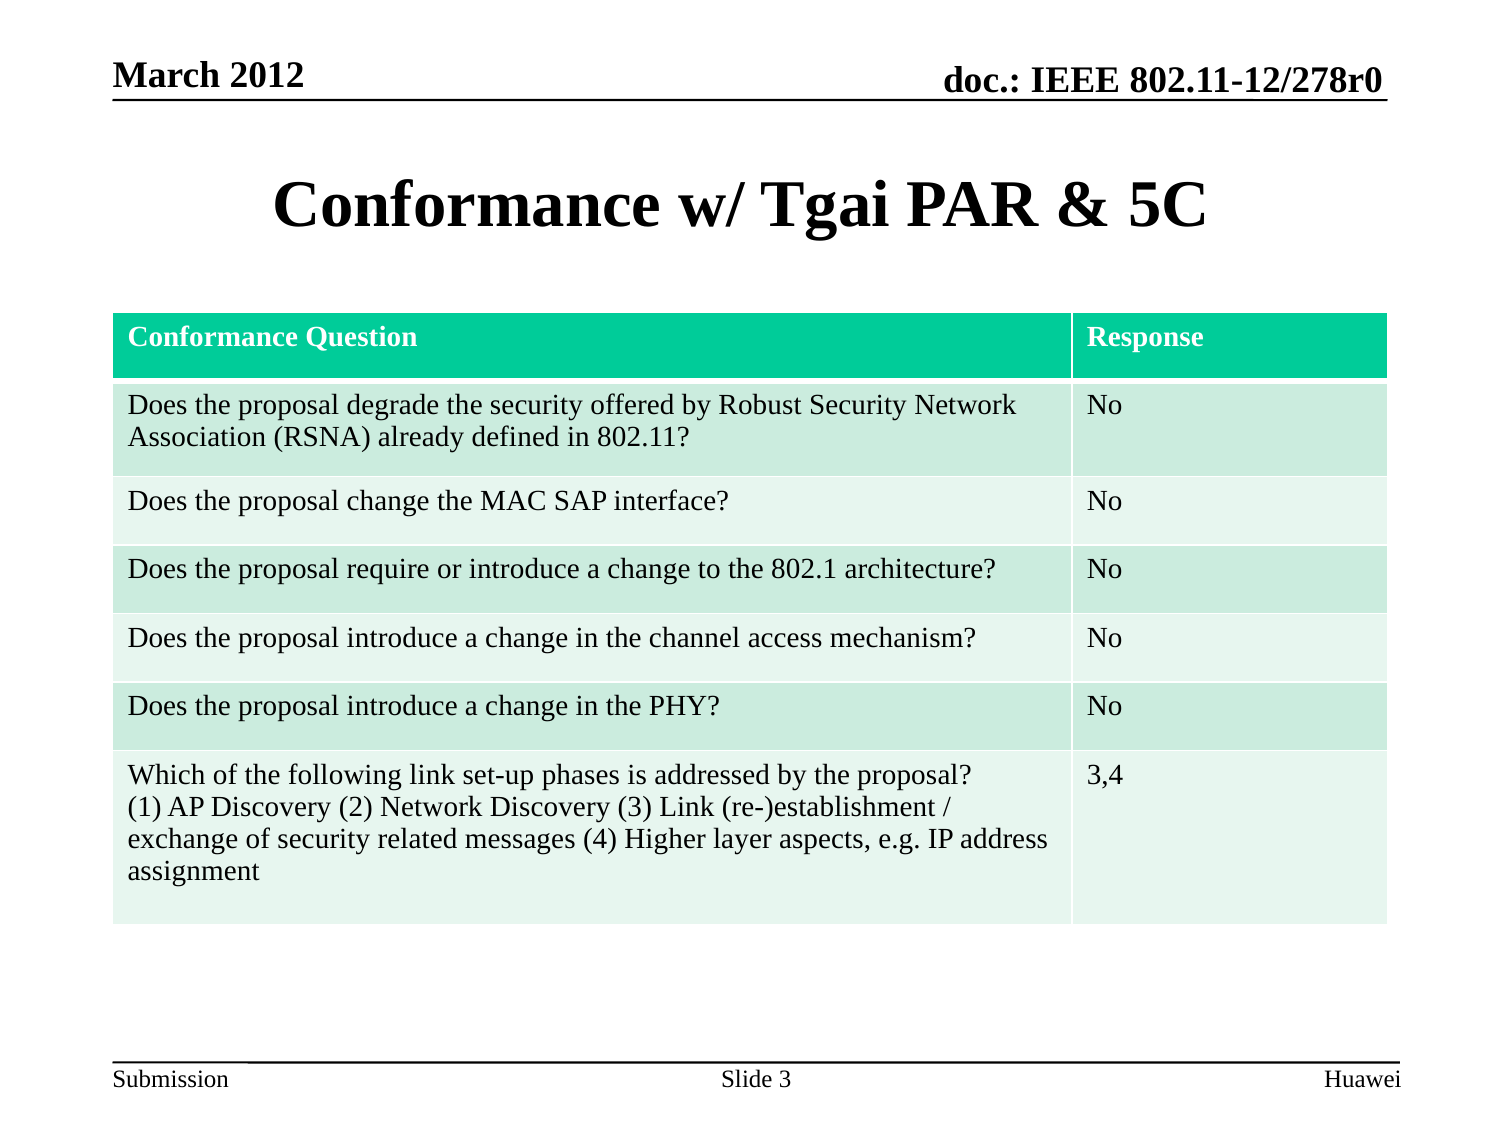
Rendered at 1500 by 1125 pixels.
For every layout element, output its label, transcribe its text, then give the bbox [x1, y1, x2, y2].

table_cell No [1073, 614, 1387, 681]
table_header Response [1073, 313, 1387, 378]
table_cell No [1073, 477, 1387, 544]
table_header Conformance Question [113, 313, 1071, 378]
table_cell Does the proposal change the MAC SAP interface? [113, 477, 1071, 544]
table_cell 3,4 [1073, 751, 1387, 924]
table_cell Does the proposal introduce a change in the channel access mechanism? [113, 614, 1071, 681]
table_cell No [1073, 546, 1387, 613]
title Conformance w/ Tgai PAR & 5C [112, 112, 1388, 288]
slide_number Slide 3 [712, 1061, 800, 1093]
table_cell No [1073, 683, 1387, 750]
table_cell Does the proposal degrade the security offered by Robust Security Network Association (RSNA) already defined in 802.11? [113, 384, 1071, 476]
table_cell No [1073, 384, 1387, 476]
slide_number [112, 49, 307, 96]
table_cell Does the proposal require or introduce a change to the 802.1 architecture? [113, 546, 1071, 613]
footer Huawei [1322, 1061, 1402, 1093]
table_cell Which of the following link set-up phases is addressed by the proposal? (1) AP Discovery (2) Network Discovery (3) Link (re-)establishment / exchange of security related messages (4) Higher layer aspects, e.g. IP address assignment [113, 751, 1071, 924]
table_cell Does the proposal introduce a change in the PHY? [113, 683, 1071, 750]
